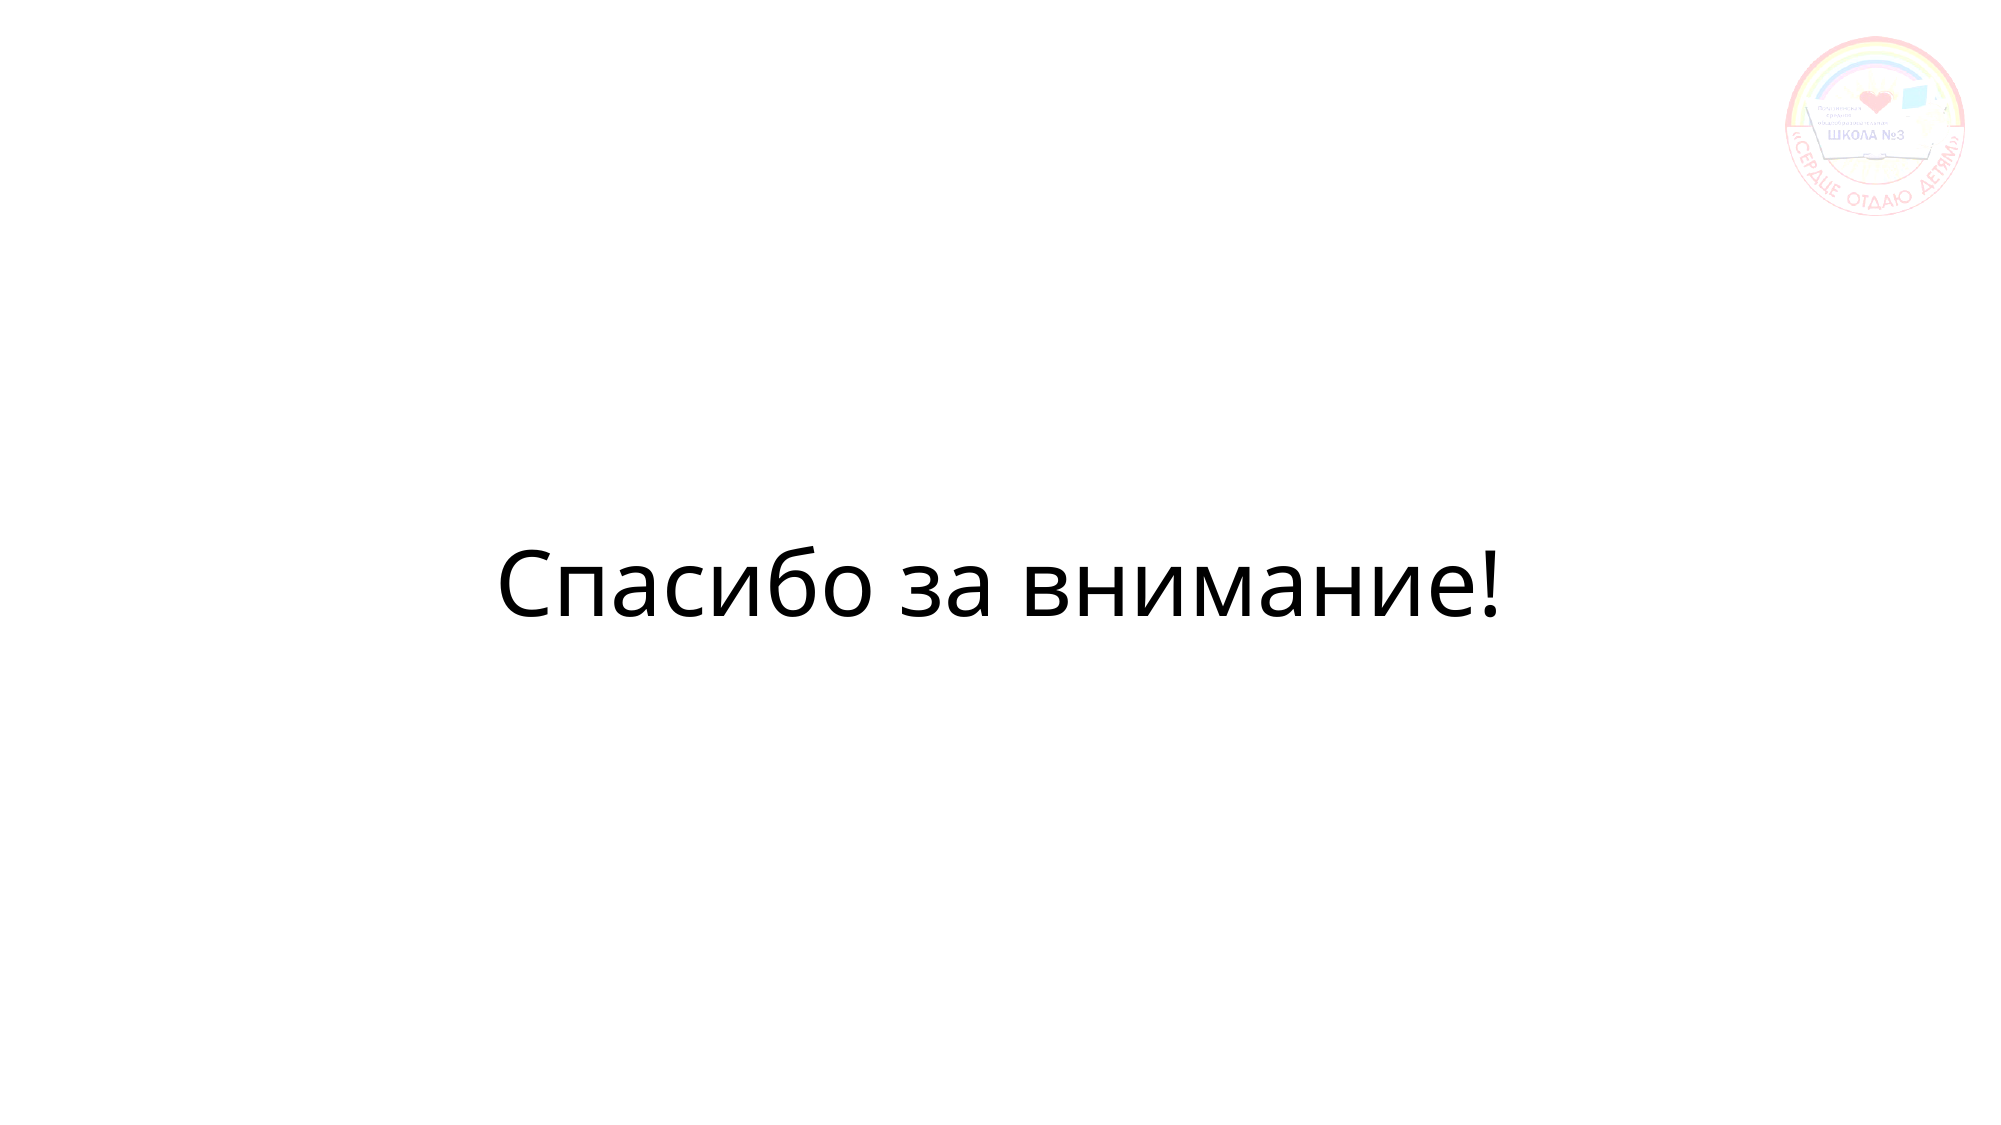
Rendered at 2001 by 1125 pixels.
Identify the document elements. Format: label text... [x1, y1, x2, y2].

title Спасибо за внимание! [137, 478, 1863, 696]
picture [1785, 36, 1965, 216]
